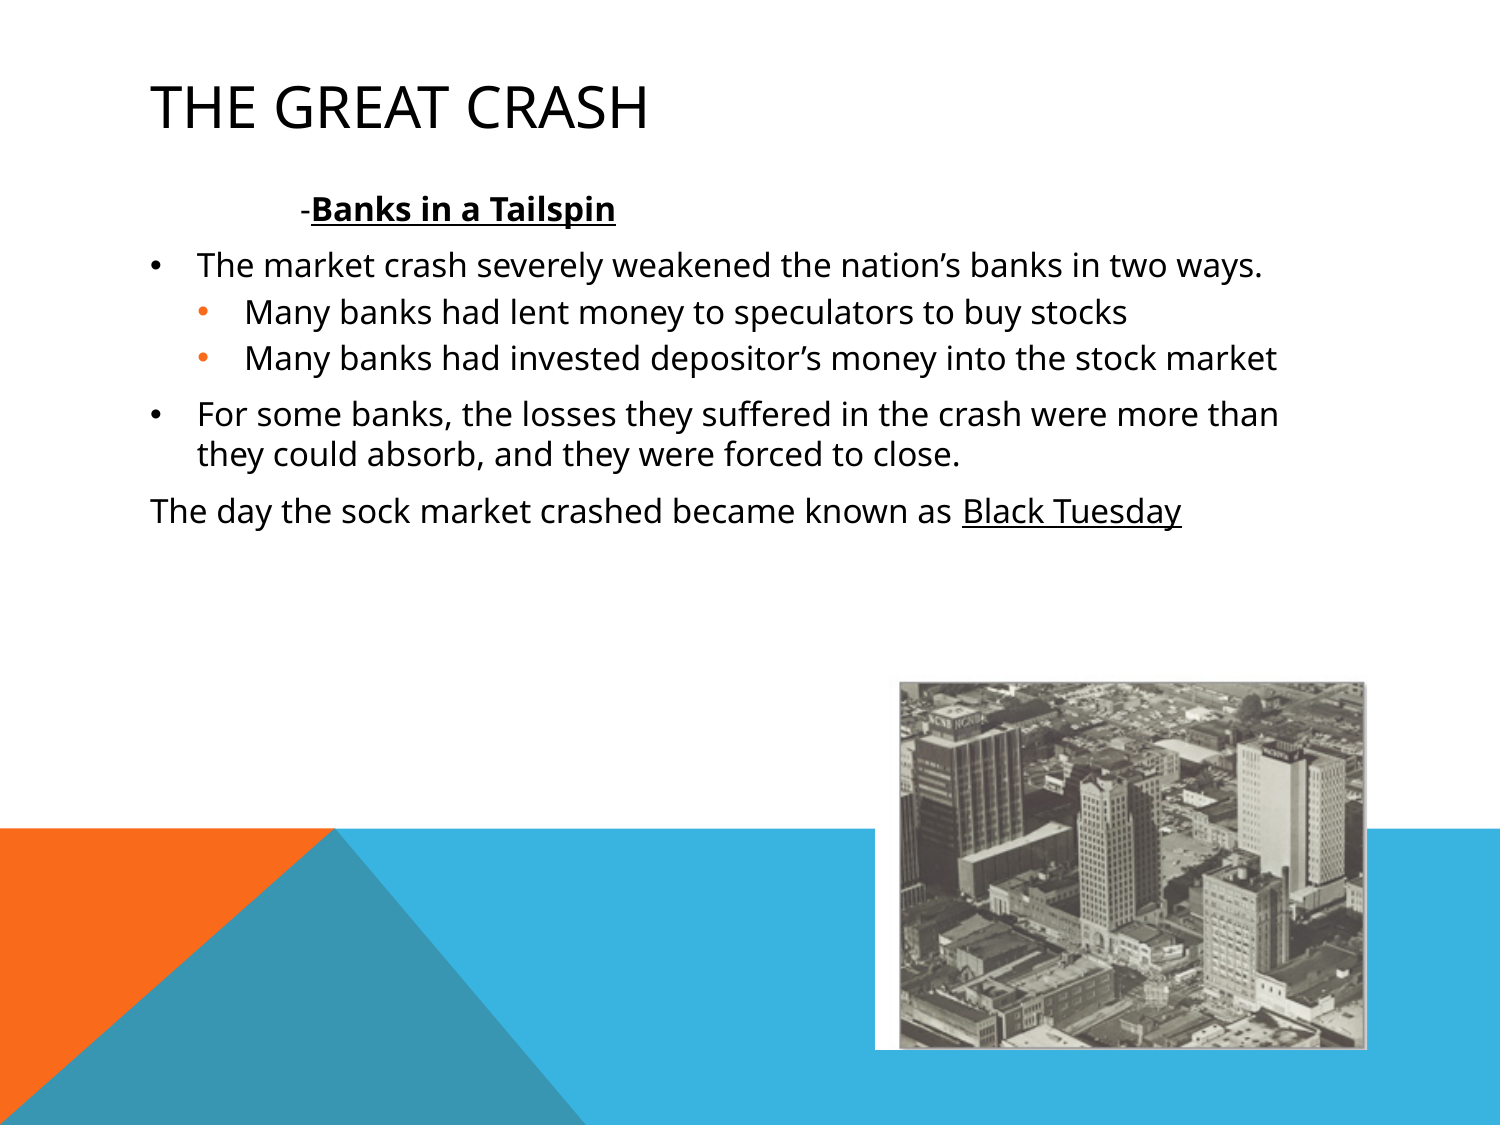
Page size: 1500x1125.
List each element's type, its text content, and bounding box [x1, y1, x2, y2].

list -Banks in a Tailspin The market crash severely weakened the nation’s banks in two ways. Many banks had lent money to speculators to buy stocks Many banks had invested depositor’s money into the stock market For some banks, the losses they suffered in the crash were more than they could absorb, and they were forced to close. The day the sock market crashed became known as Black Tuesday [135, 180, 1369, 768]
picture [874, 674, 1368, 1051]
title The Great Crash [135, 60, 1369, 150]
